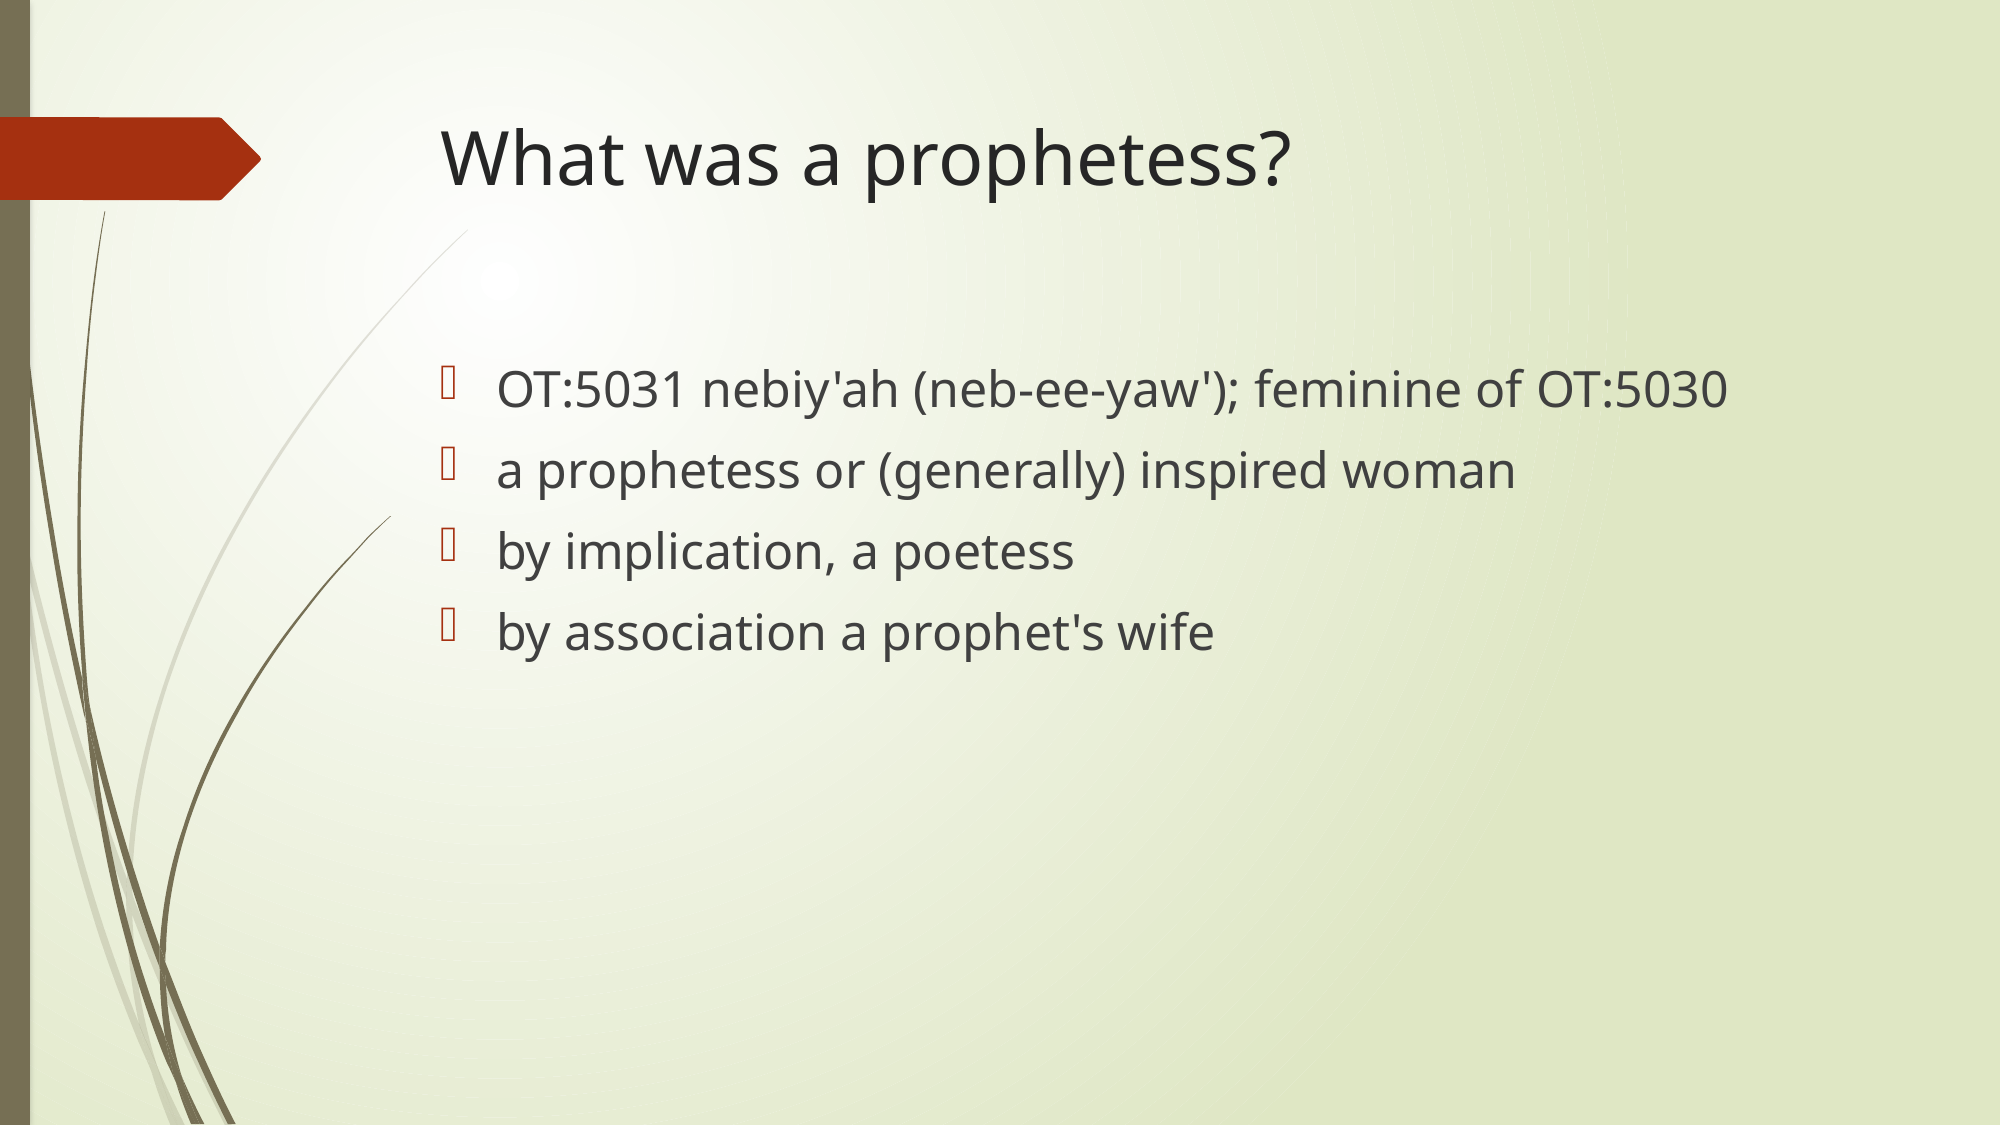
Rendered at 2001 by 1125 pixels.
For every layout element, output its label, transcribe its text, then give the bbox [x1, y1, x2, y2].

title What was a prophetess? [425, 102, 1888, 313]
list OT:5031 nebiy'ah (neb-ee-yaw'); feminine of OT:5030 a prophetess or (generally) inspired woman by implication, a poetess by association a prophet's wife [424, 350, 1888, 970]
